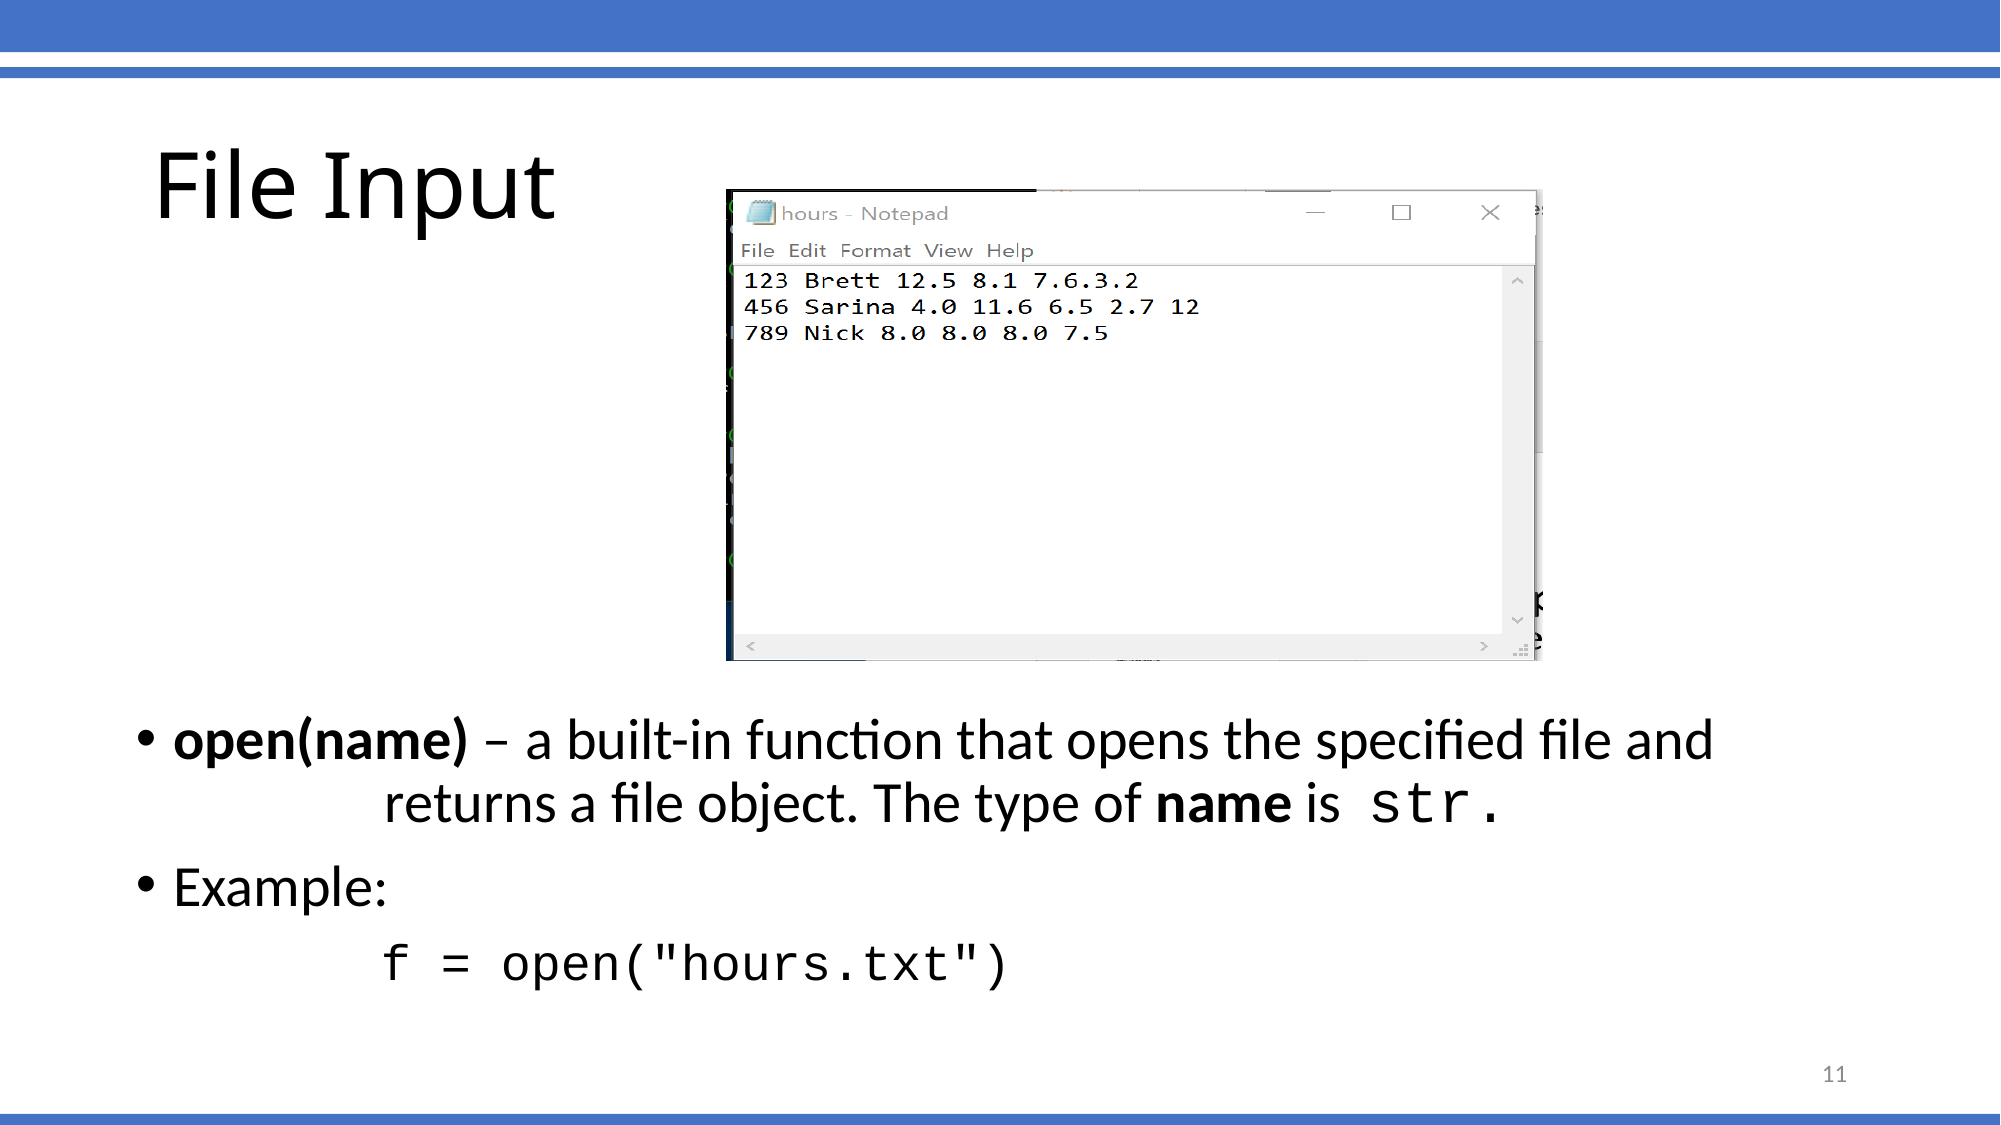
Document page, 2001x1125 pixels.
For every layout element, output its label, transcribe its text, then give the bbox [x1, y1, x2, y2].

picture [726, 189, 1543, 661]
slide_number 11 [1412, 1042, 1863, 1103]
list open(name) – a built-in function that opens the specified file and returns a file object. The type of name is str. Example: f = open("hours.txt") [120, 610, 1846, 1040]
title File Input [137, 85, 1863, 293]
